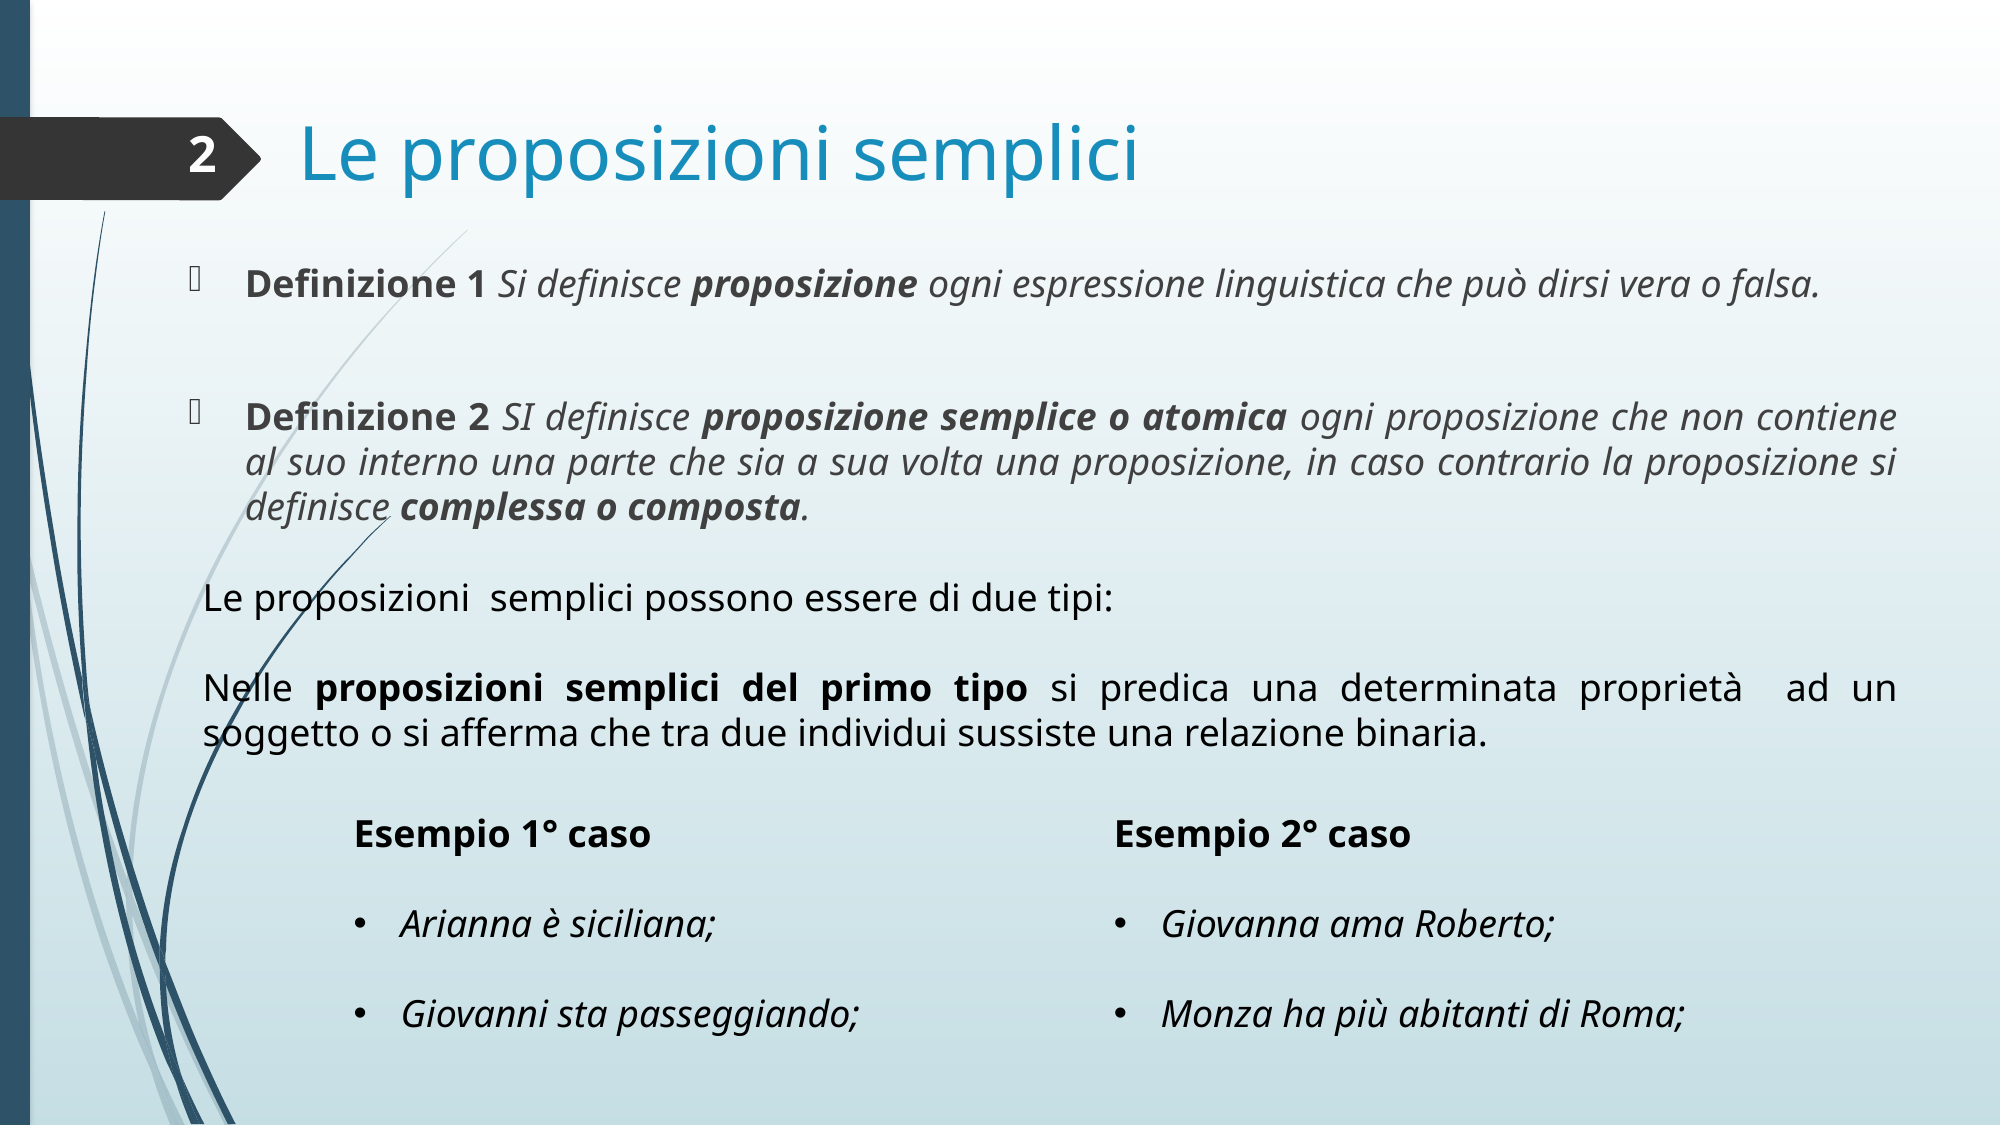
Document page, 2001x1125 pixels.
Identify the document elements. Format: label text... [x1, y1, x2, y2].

text_box Esempio 1° caso Arianna è siciliana; Giovanni sta passeggiando; [339, 802, 942, 1042]
text_box 2 [173, 115, 233, 190]
title Le proposizioni semplici [283, 98, 1746, 252]
text_box Definizione 2 SI definisce proposizione semplice o atomica ogni proposizione che non contiene al suo interno una parte che sia a sua volta una proposizione, in caso contrario la proposizione si definisce complessa o composta. [173, 385, 1914, 585]
text_box Esempio 2° caso Giovanna ama Roberto; Monza ha più abitanti di Roma; [1099, 802, 1764, 1042]
list Definizione 1 Si definisce proposizione ogni espressione linguistica che può dirsi vera o falsa. [173, 252, 1934, 349]
text_box Le proposizioni semplici possono essere di due tipi: Nelle proposizioni semplici del primo tipo si predica una determinata proprietà ad un soggetto o si afferma che tra due individui sussiste una relazione binaria. [187, 566, 1913, 762]
